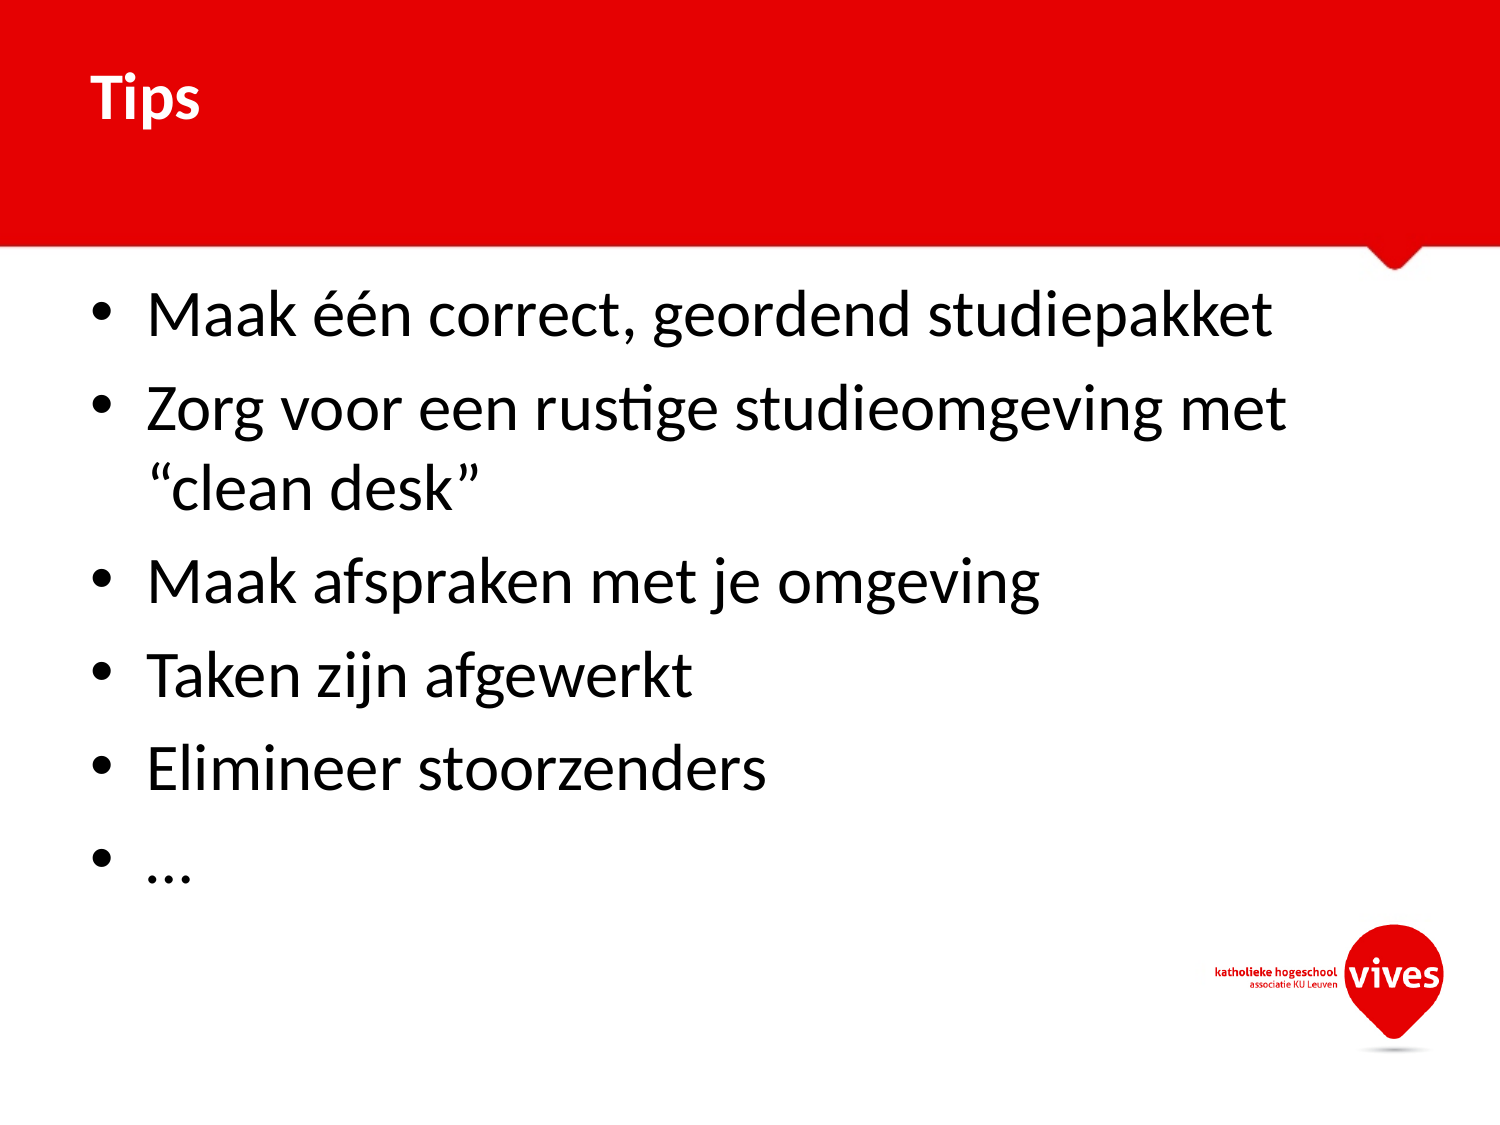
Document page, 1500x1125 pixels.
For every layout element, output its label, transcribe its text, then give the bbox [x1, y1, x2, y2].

picture [0, 0, 1500, 1125]
title Tips [75, 45, 1425, 233]
list Maak één correct, geordend studiepakket Zorg voor een rustige studieomgeving met “clean desk” Maak afspraken met je omgeving Taken zijn afgewerkt Elimineer stoorzenders … [75, 262, 1425, 1005]
